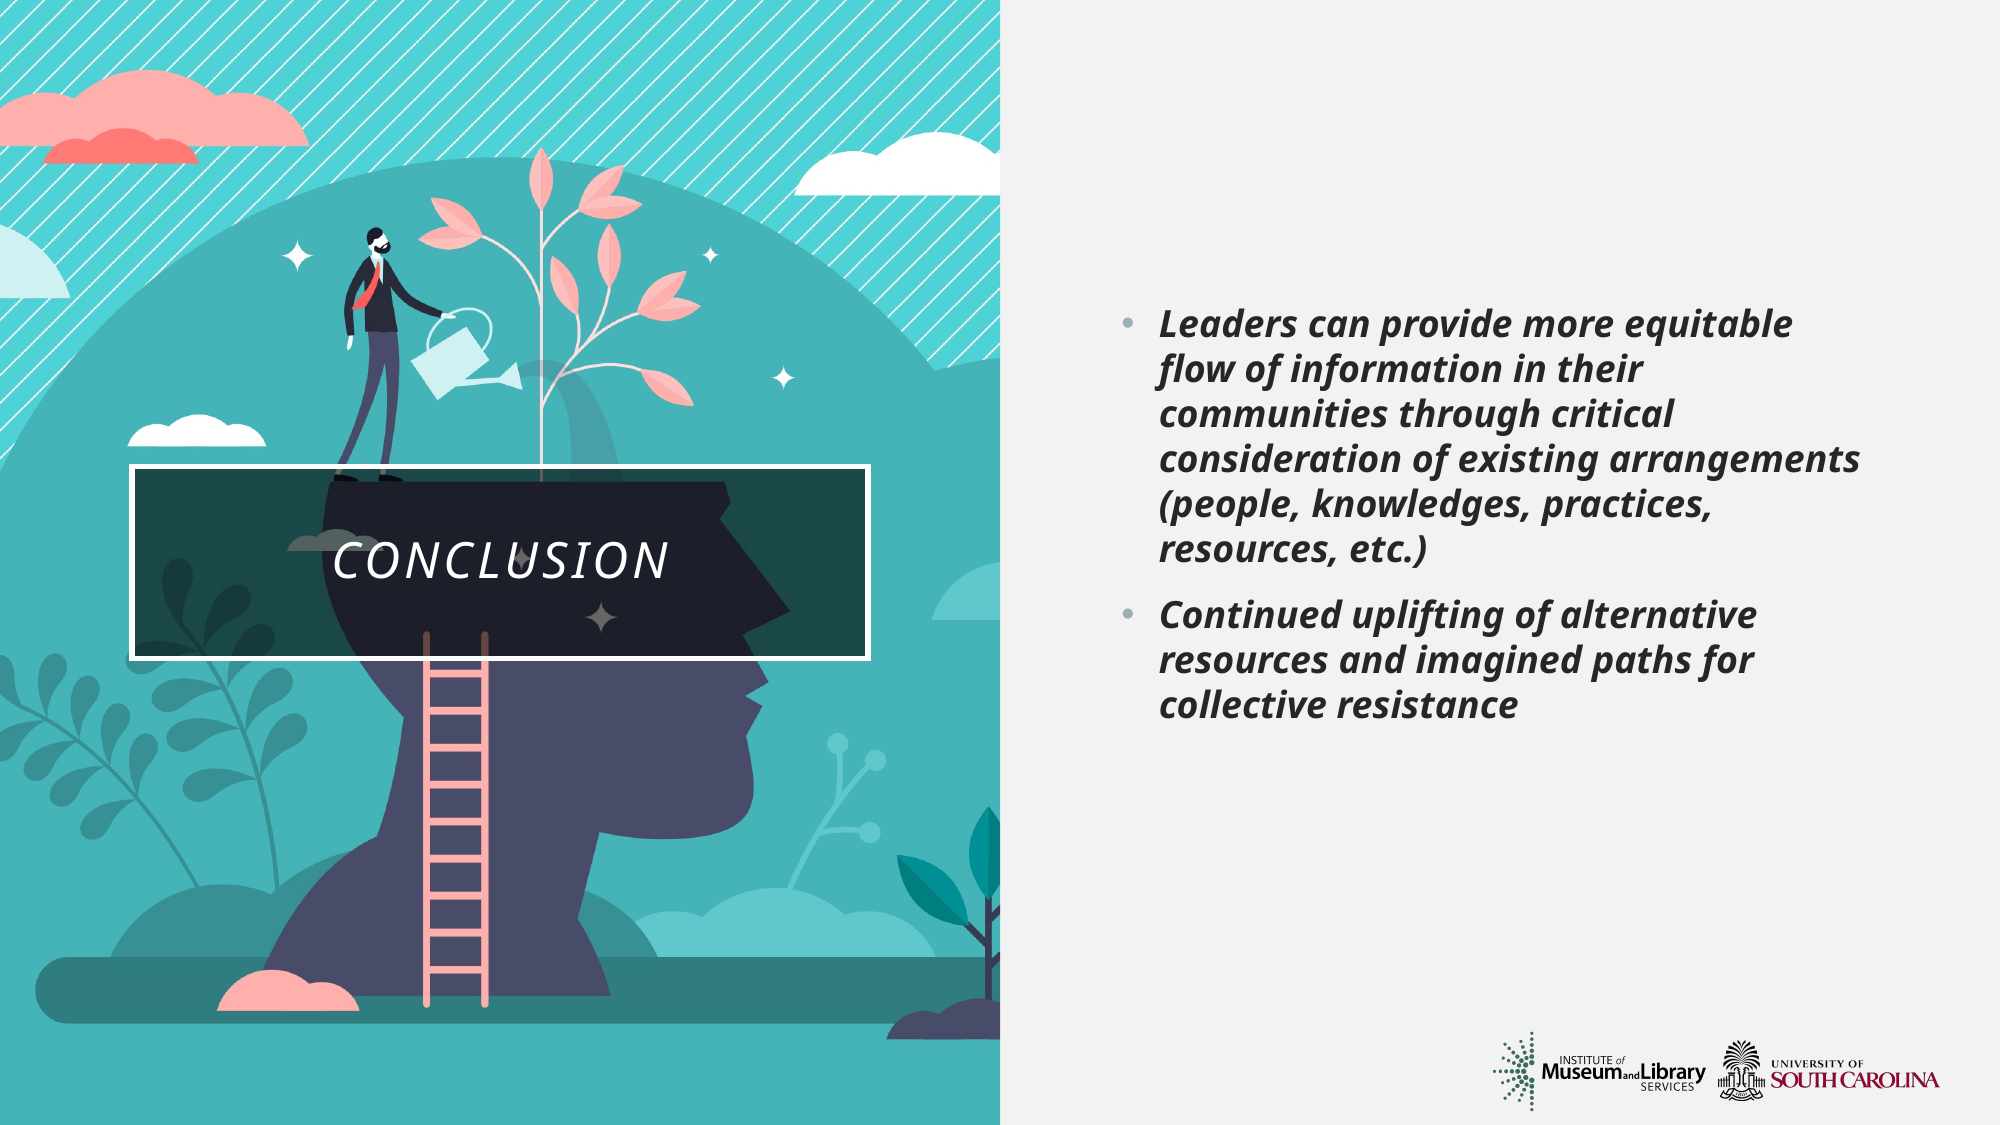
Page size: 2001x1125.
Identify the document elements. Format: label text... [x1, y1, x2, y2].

list Leaders can provide more equitable flow of information in their communities through critical consideration of existing arrangements (people, knowledges, practices, resources, etc.) Continued uplifting of alternative resources and imagined paths for collective resistance [1106, 160, 1895, 968]
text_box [1478, 1015, 1940, 1125]
picture [0, 0, 1001, 1125]
